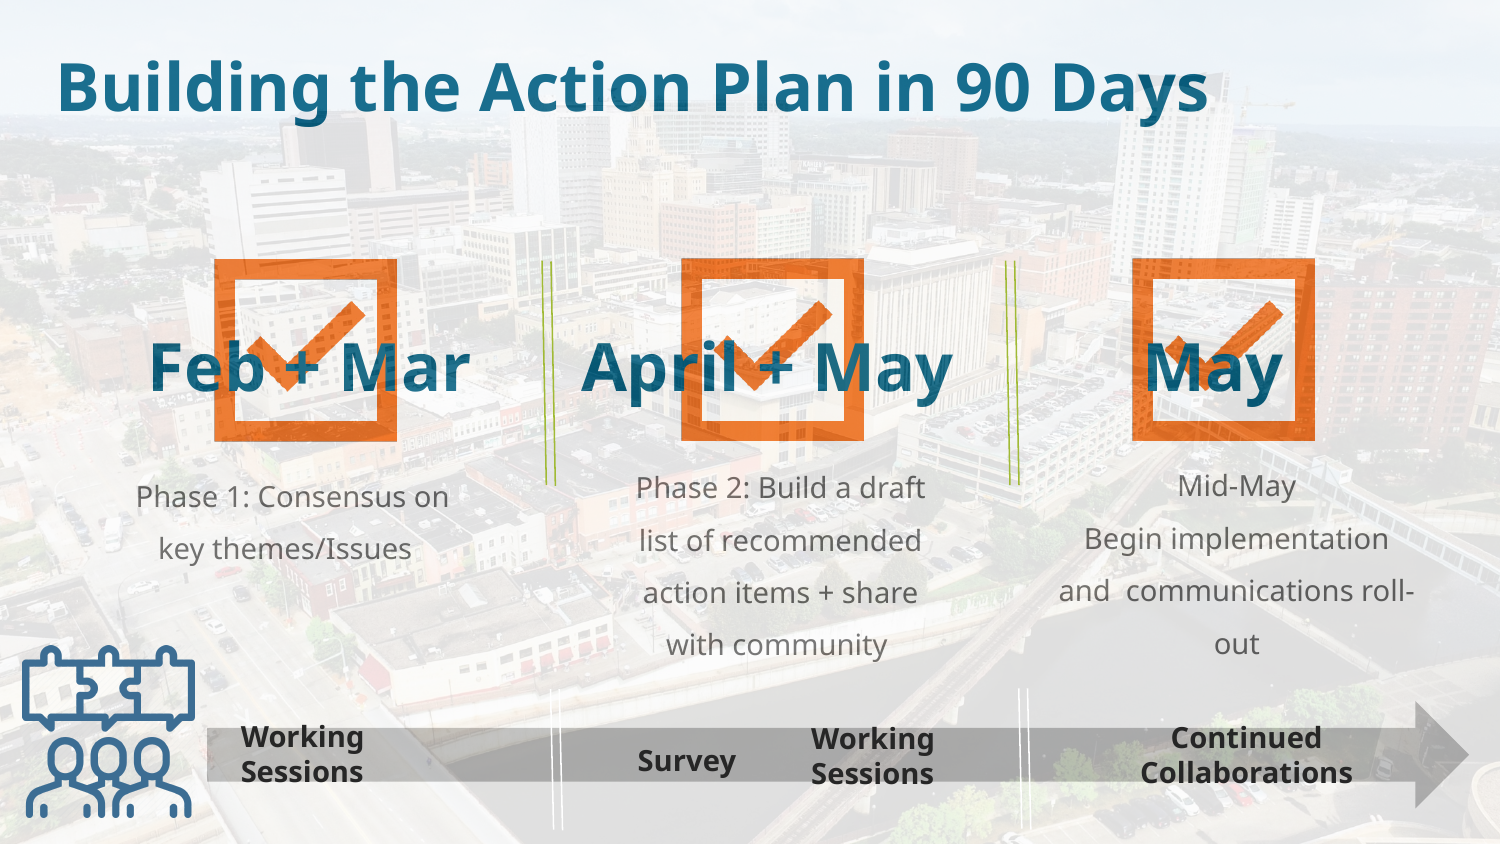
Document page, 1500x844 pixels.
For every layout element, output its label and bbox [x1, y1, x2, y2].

text_box [1014, 260, 1020, 486]
text_box [550, 261, 556, 487]
text_box [1027, 688, 1032, 830]
text_box [1005, 260, 1011, 486]
picture [0, 0, 1500, 844]
text_box [550, 689, 554, 830]
text_box [558, 689, 563, 831]
text_box [541, 260, 547, 486]
text_box [1018, 688, 1022, 829]
